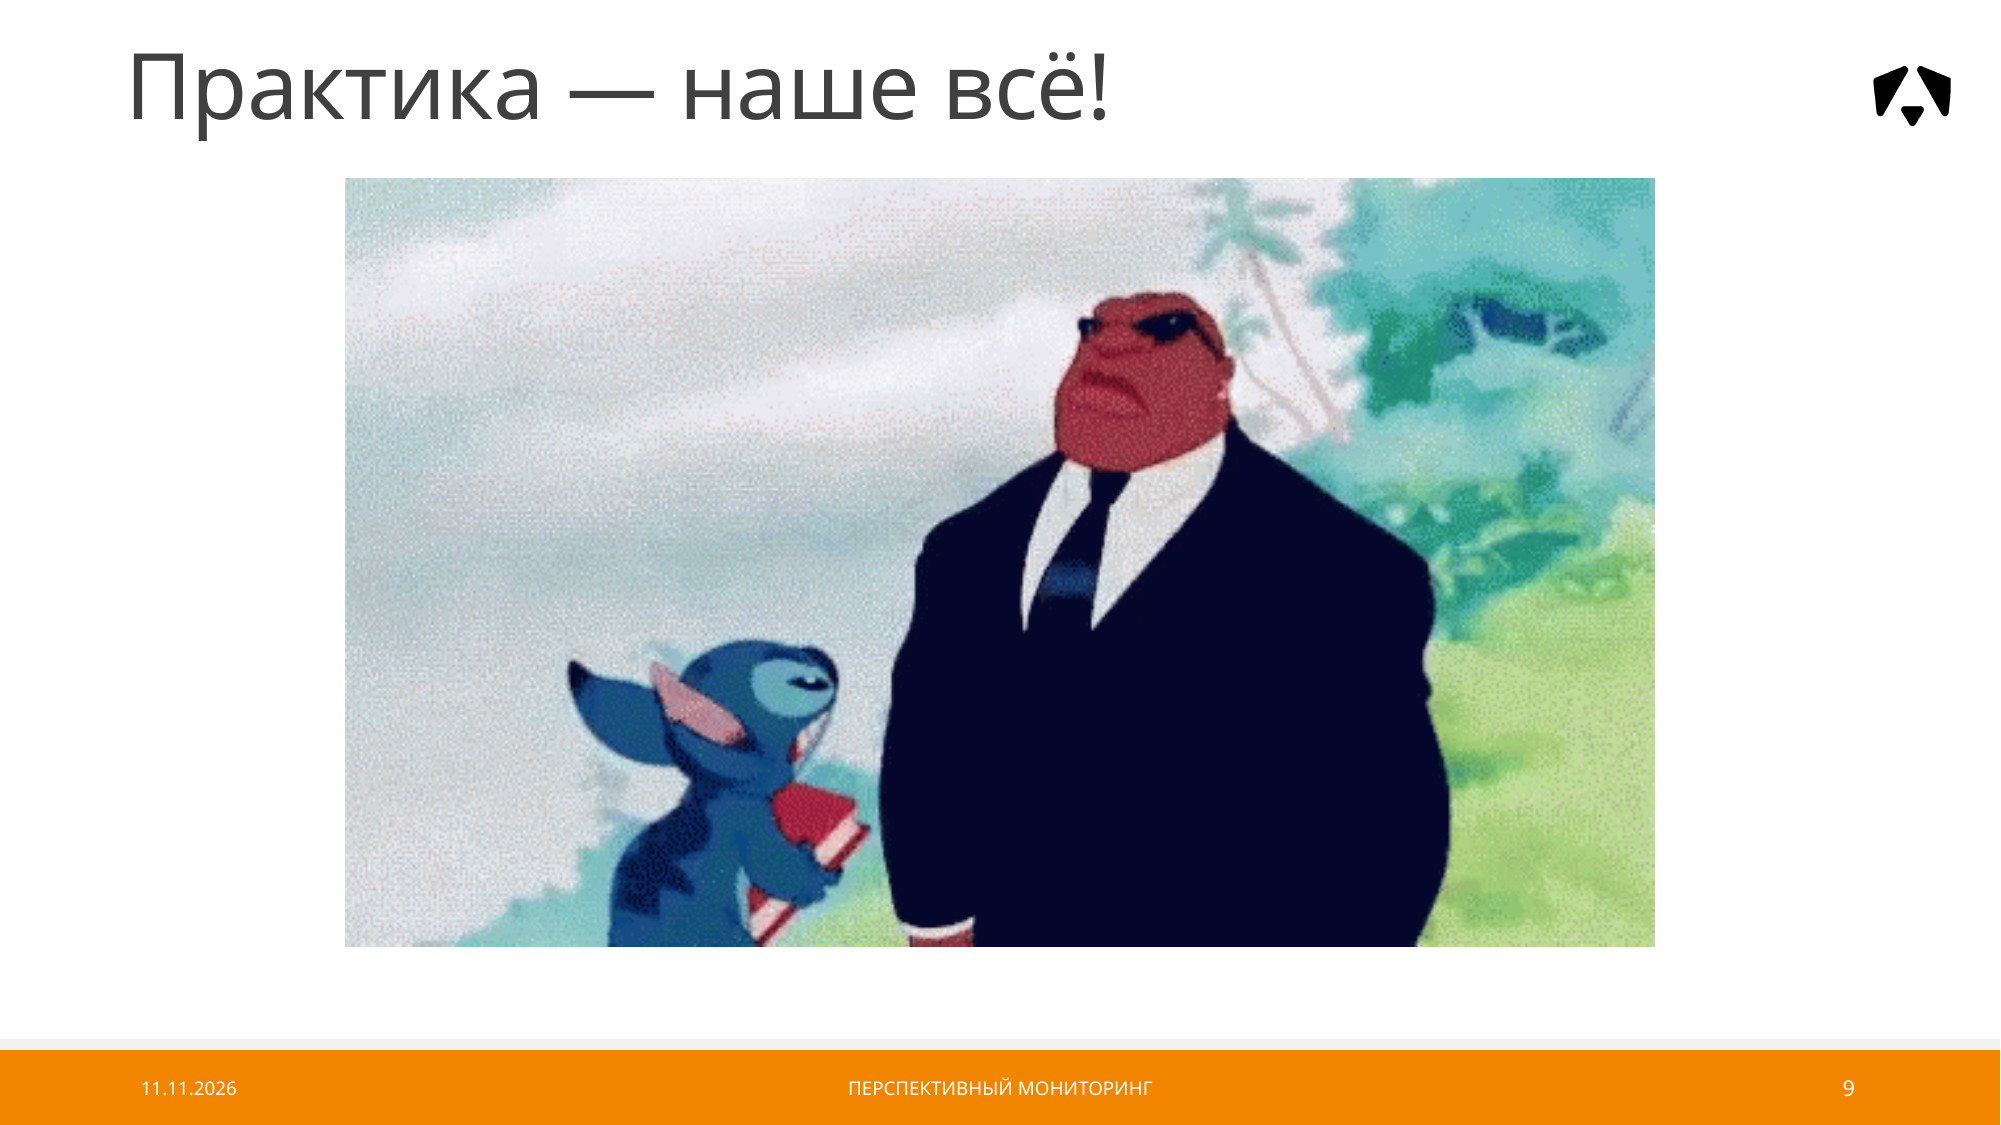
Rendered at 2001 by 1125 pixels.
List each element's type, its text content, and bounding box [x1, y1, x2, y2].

title Практика — наше всё! [125, 45, 1756, 184]
slide_number 9 [1654, 1059, 1870, 1120]
picture [344, 177, 1656, 947]
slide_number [125, 1059, 532, 1120]
footer Перспективный мониторинг [604, 1059, 1396, 1120]
